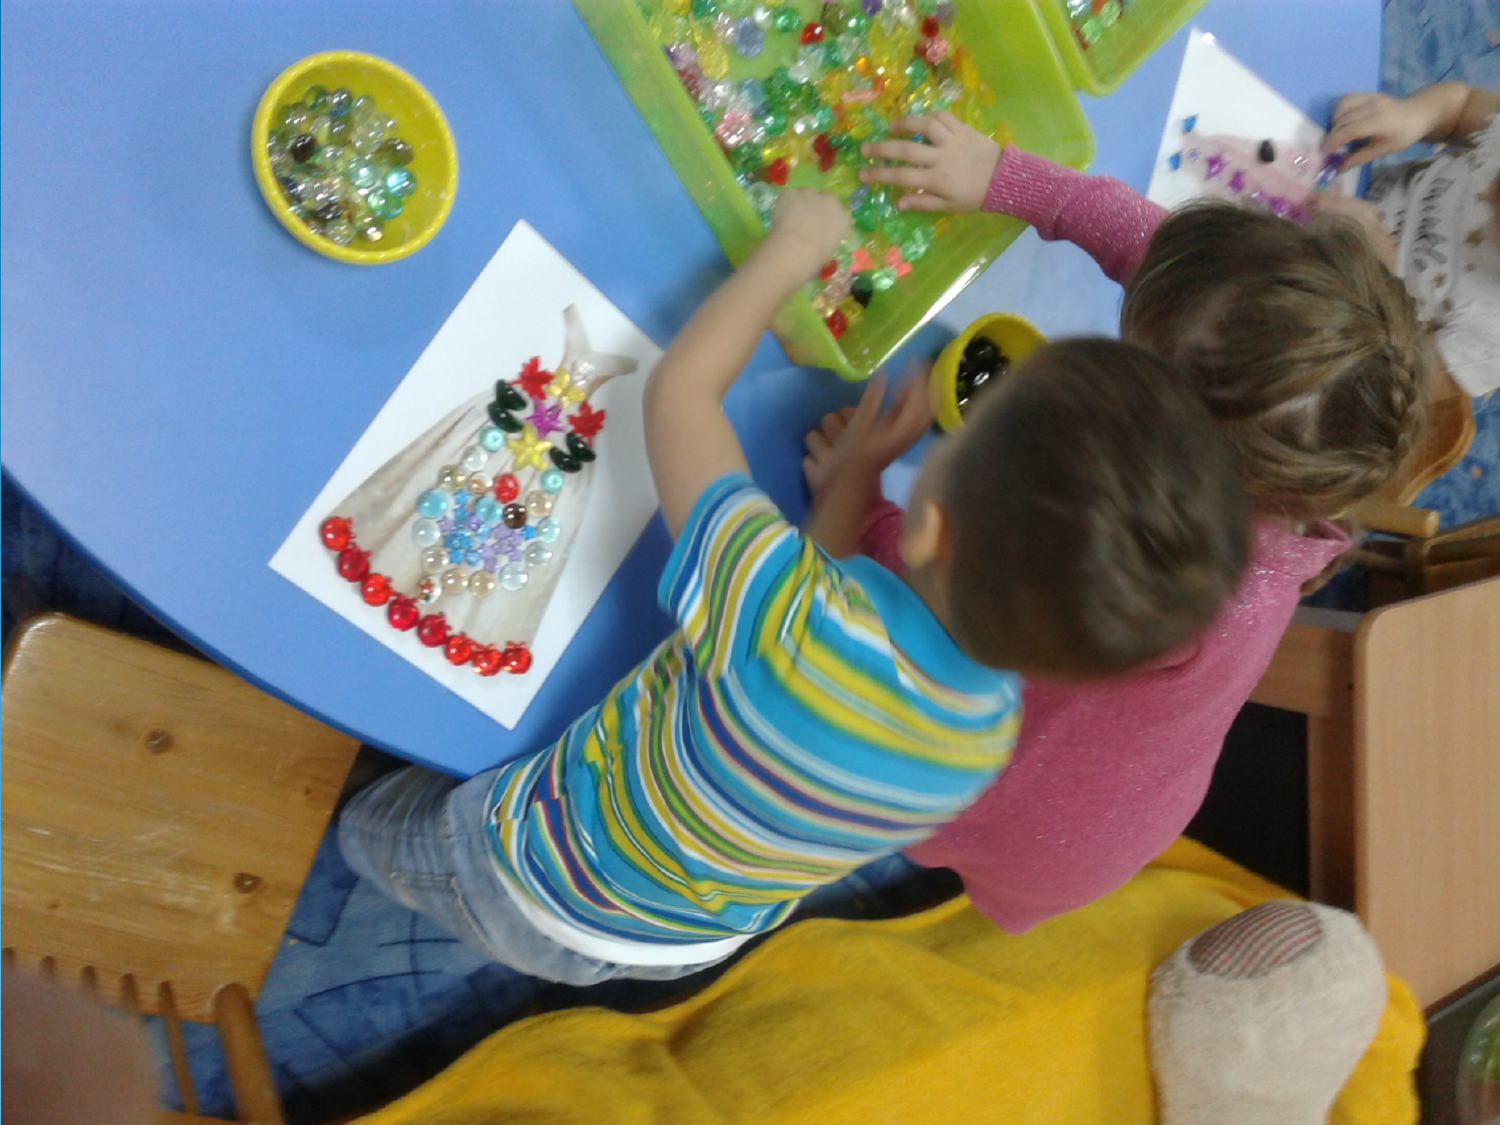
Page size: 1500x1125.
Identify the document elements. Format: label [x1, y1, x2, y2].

list [0, 0, 1500, 1125]
